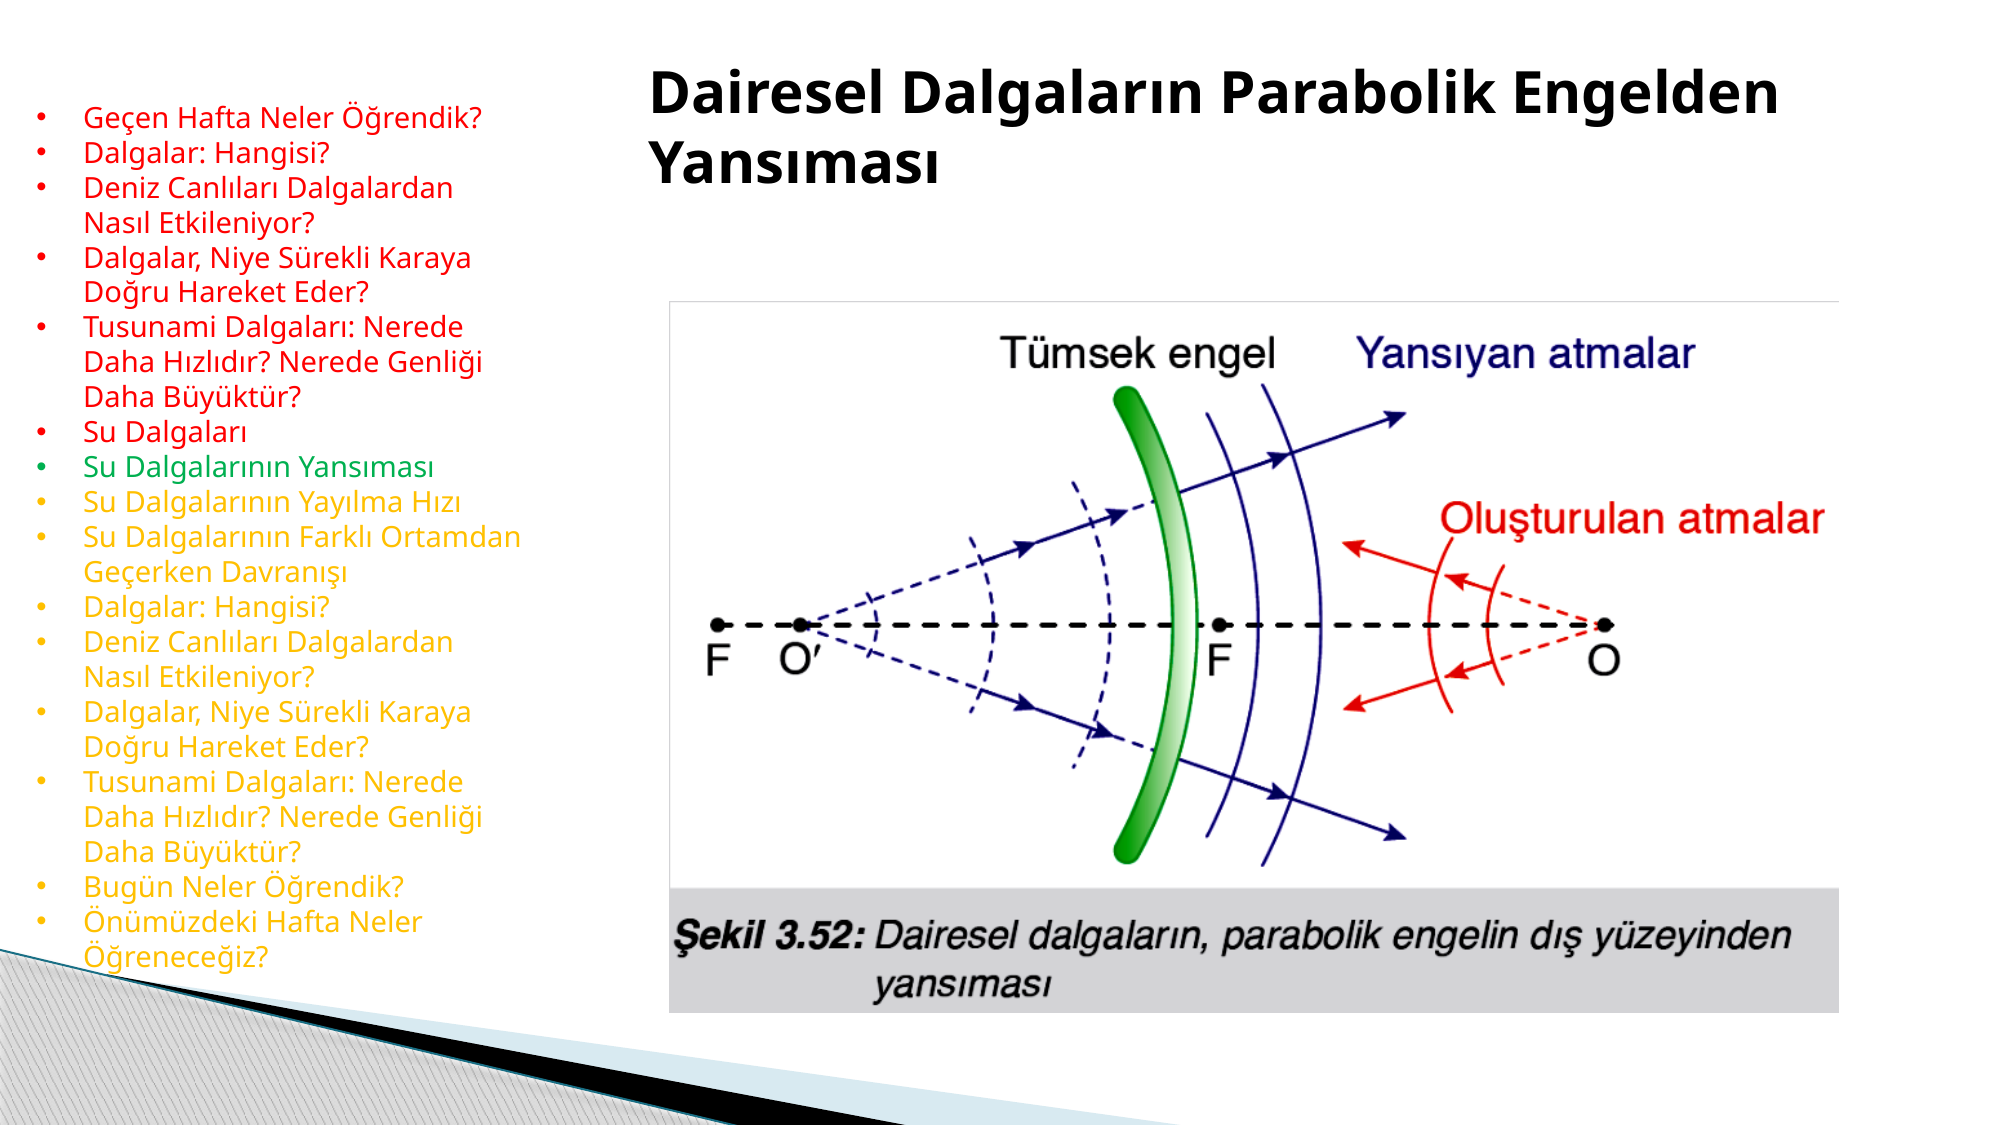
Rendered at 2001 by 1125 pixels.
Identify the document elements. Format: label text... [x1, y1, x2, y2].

text_box Geçen Hafta Neler Öğrendik? Dalgalar: Hangisi? Deniz Canlıları Dalgalardan Nasıl Etkileniyor? Dalgalar, Niye Sürekli Karaya Doğru Hareket Eder? Tusunami Dalgaları: Nerede Daha Hızlıdır? Nerede Genliği Daha Büyüktür? Su Dalgaları Su Dalgalarının Yansıması Su Dalgalarının Yayılma Hızı Su Dalgalarının Farklı Ortamdan Geçerken Davranışı Dalgalar: Hangisi? Deniz Canlıları Dalgalardan Nasıl Etkileniyor? Dalgalar, Niye Sürekli Karaya Doğru Hareket Eder? Tusunami Dalgaları: Nerede Daha Hızlıdır? Nerede Genliği Daha Büyüktür? Bugün Neler Öğrendik? Önümüzdeki Hafta Neler Öğreneceğiz? [21, 91, 540, 981]
picture [668, 300, 1839, 1013]
text_box Dairesel Dalgaların Parabolik Engelden Yansıması [633, 47, 1899, 203]
